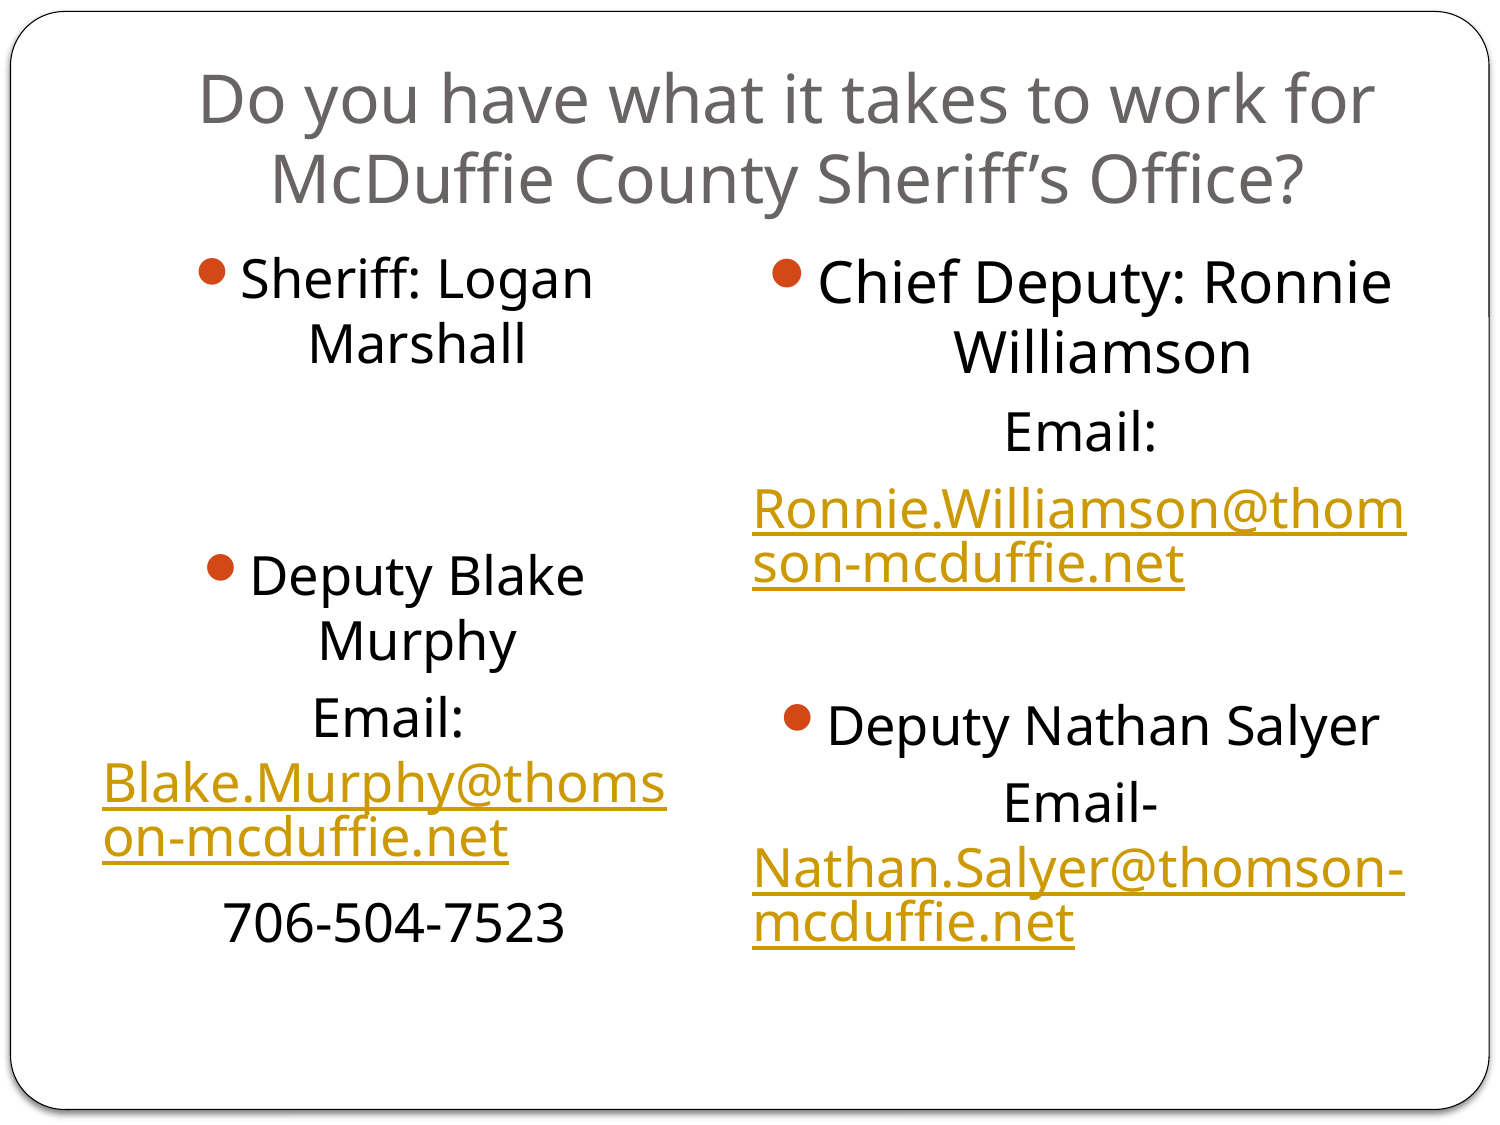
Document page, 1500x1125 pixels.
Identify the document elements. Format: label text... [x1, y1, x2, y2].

list Chief Deputy: Ronnie Williamson Email: Ronnie.Williamson@thomson-mcduffie.net Deputy Nathan Salyer Email-Nathan.Salyer@thomson-mcduffie.net [737, 237, 1425, 988]
title Do you have what it takes to work for McDuffie County Sheriff’s Office? [150, 45, 1425, 233]
list Sheriff: Logan Marshall Deputy Blake Murphy Email: Blake.Murphy@thomson-mcduffie.net 706-504-7523 [87, 237, 703, 988]
